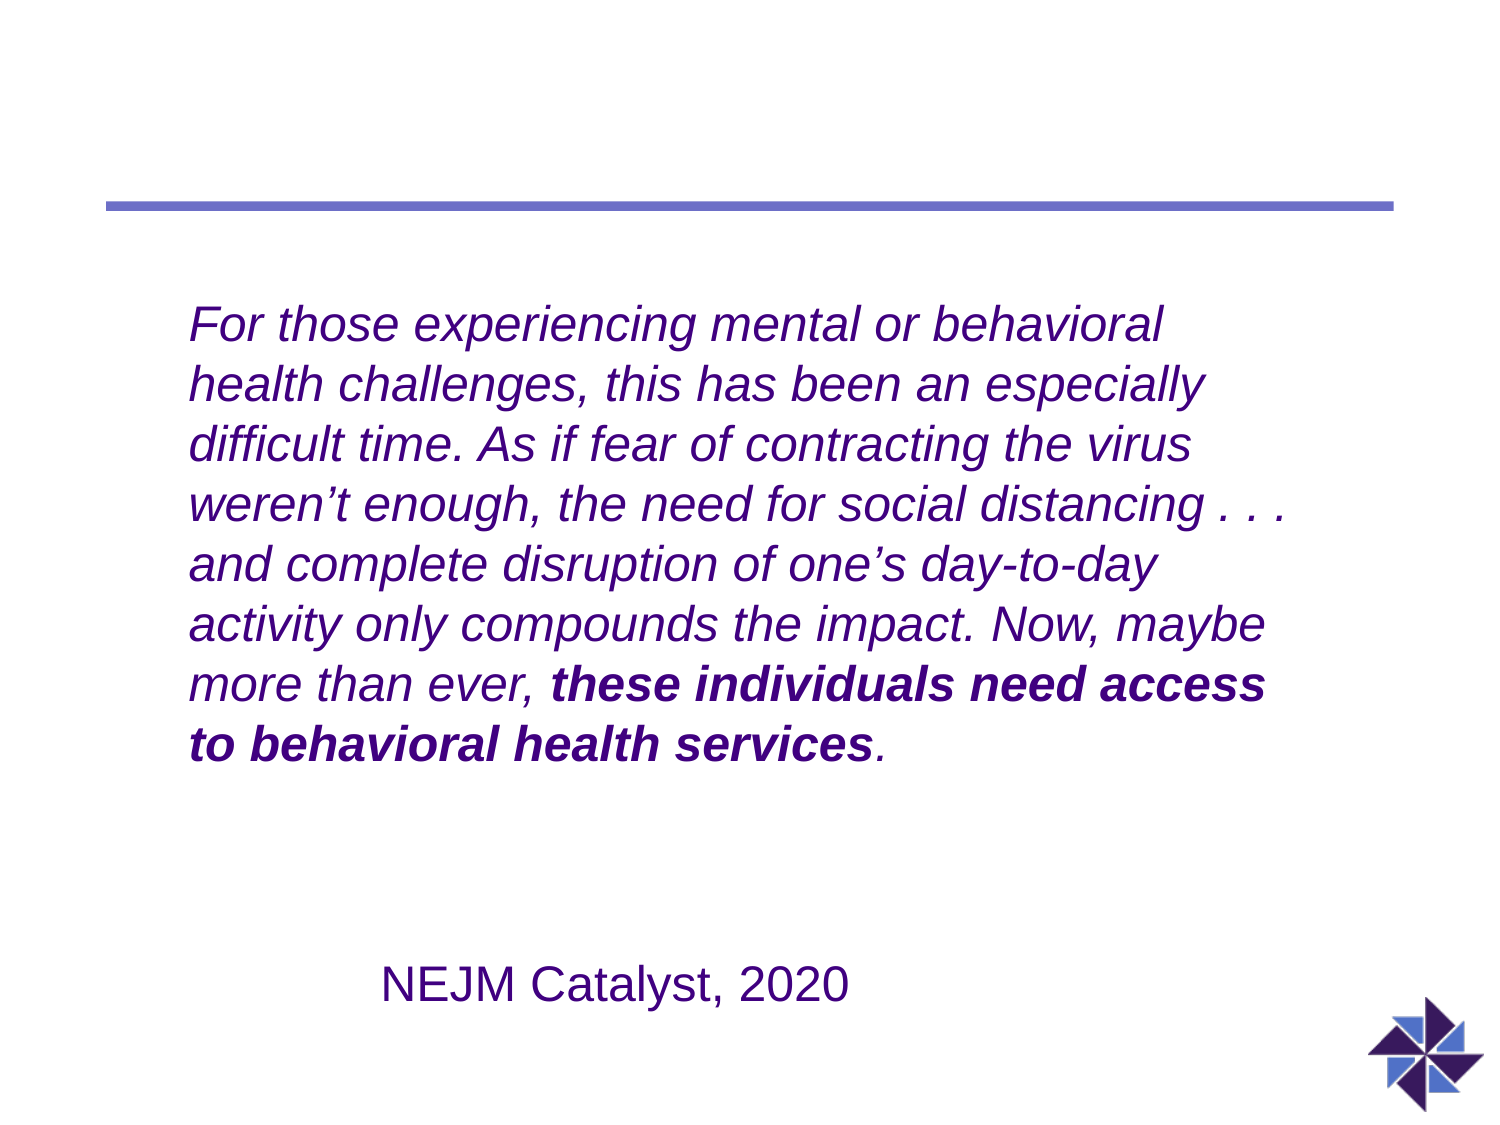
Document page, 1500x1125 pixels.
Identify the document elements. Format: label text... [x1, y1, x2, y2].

title For those experiencing mental or behavioral health challenges, this has been an especially difficult time. As if fear of contracting the virus weren’t enough, the need for social distancing . . . and complete disruption of one’s day-to-day activity only compounds the impact. Now, maybe more than ever, these individuals need access to behavioral health services. NEJM Catalyst, 2020 [173, 284, 1328, 900]
picture [1368, 997, 1484, 1112]
